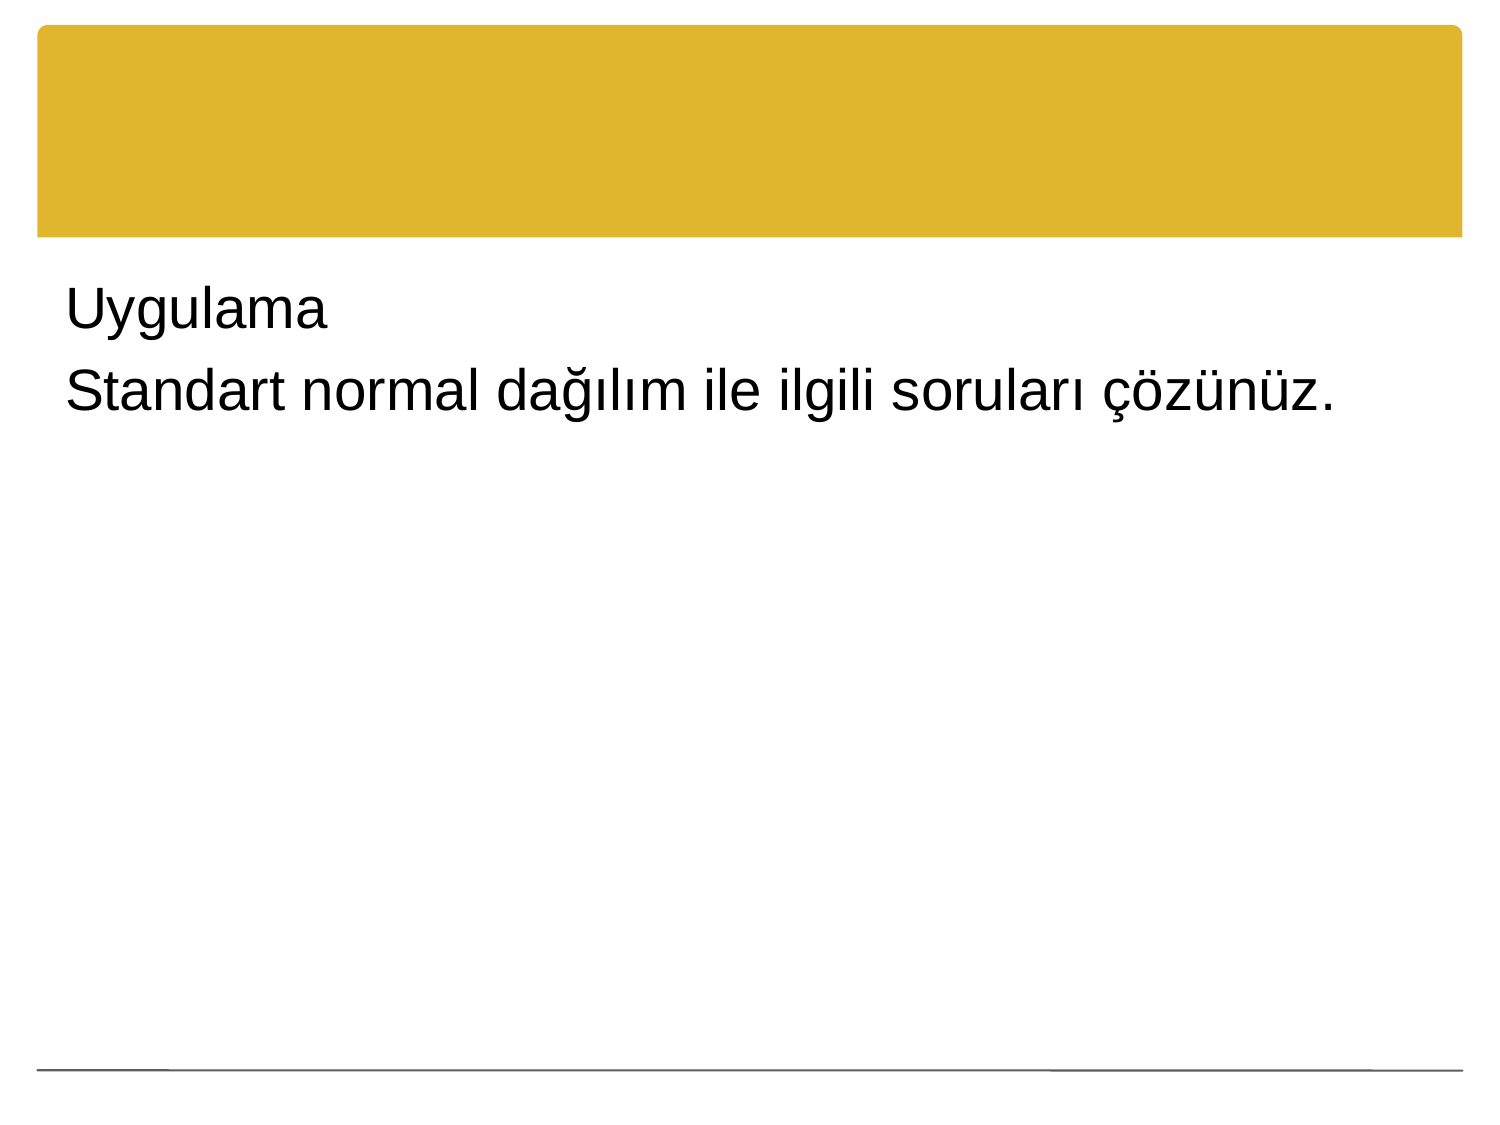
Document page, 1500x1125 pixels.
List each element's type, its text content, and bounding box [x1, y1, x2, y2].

list Uygulama Standart normal dağılım ile ilgili soruları çözünüz. [50, 262, 1450, 1050]
